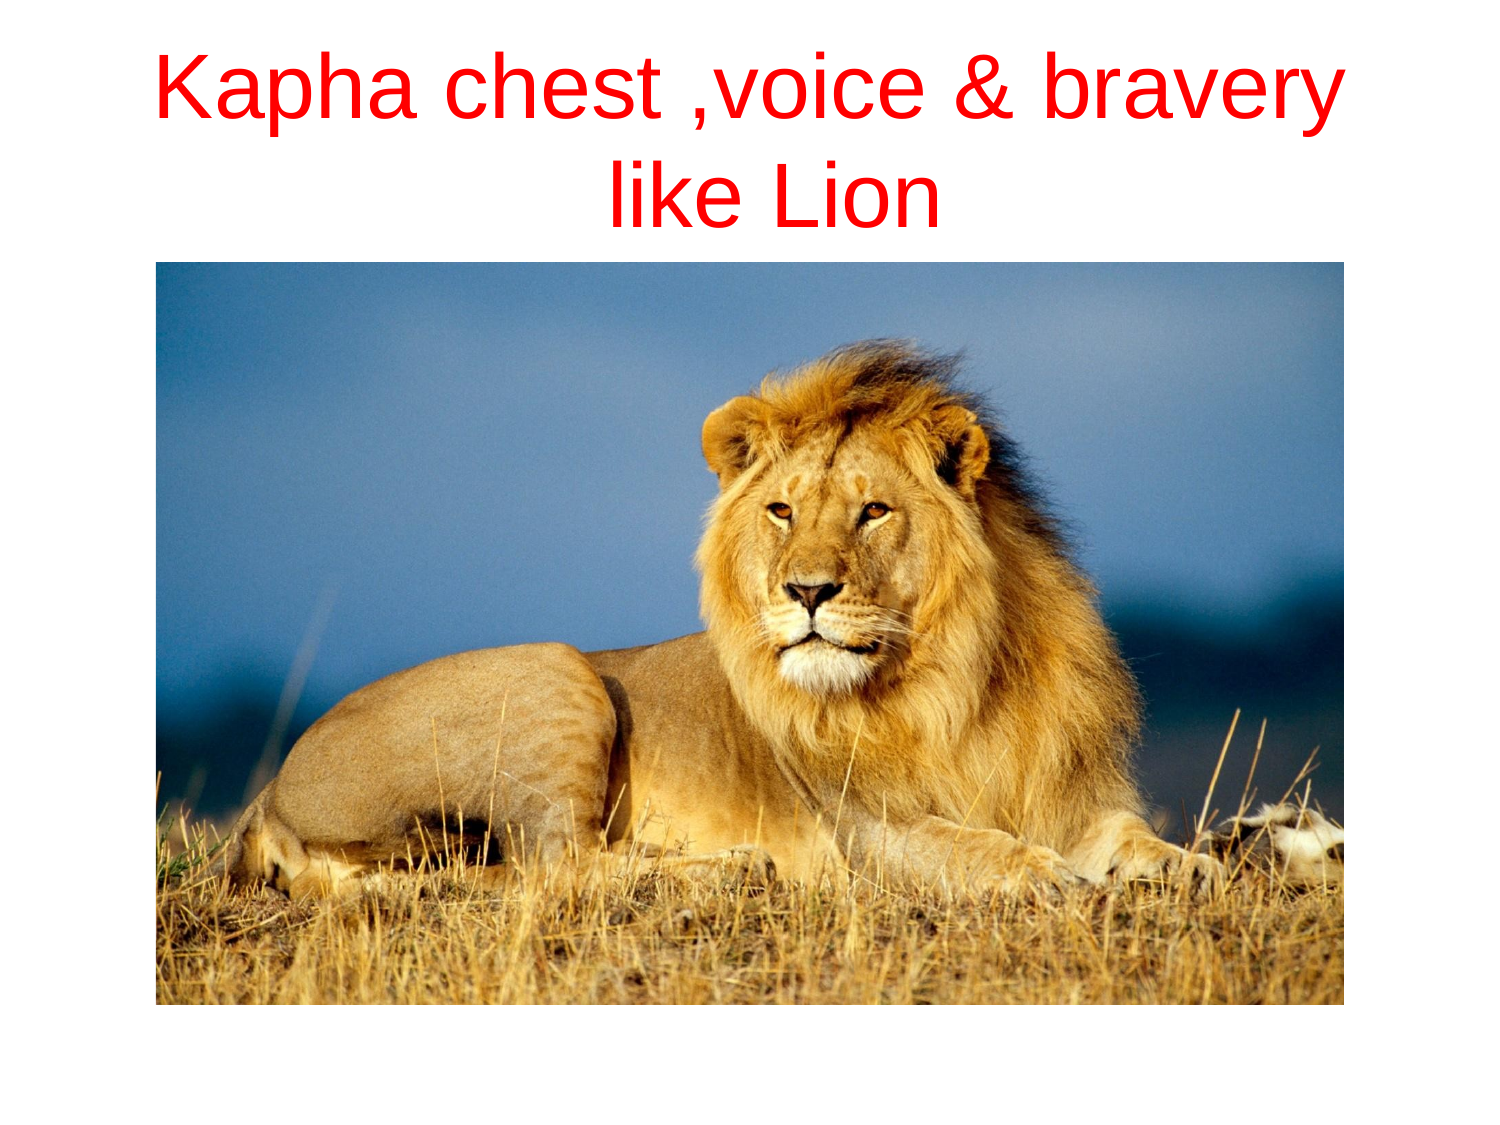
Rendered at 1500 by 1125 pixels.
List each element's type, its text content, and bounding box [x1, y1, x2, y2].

text_box [155, 262, 1344, 1005]
title Kapha chest ,voice & bravery like Lion [150, 24, 1350, 247]
